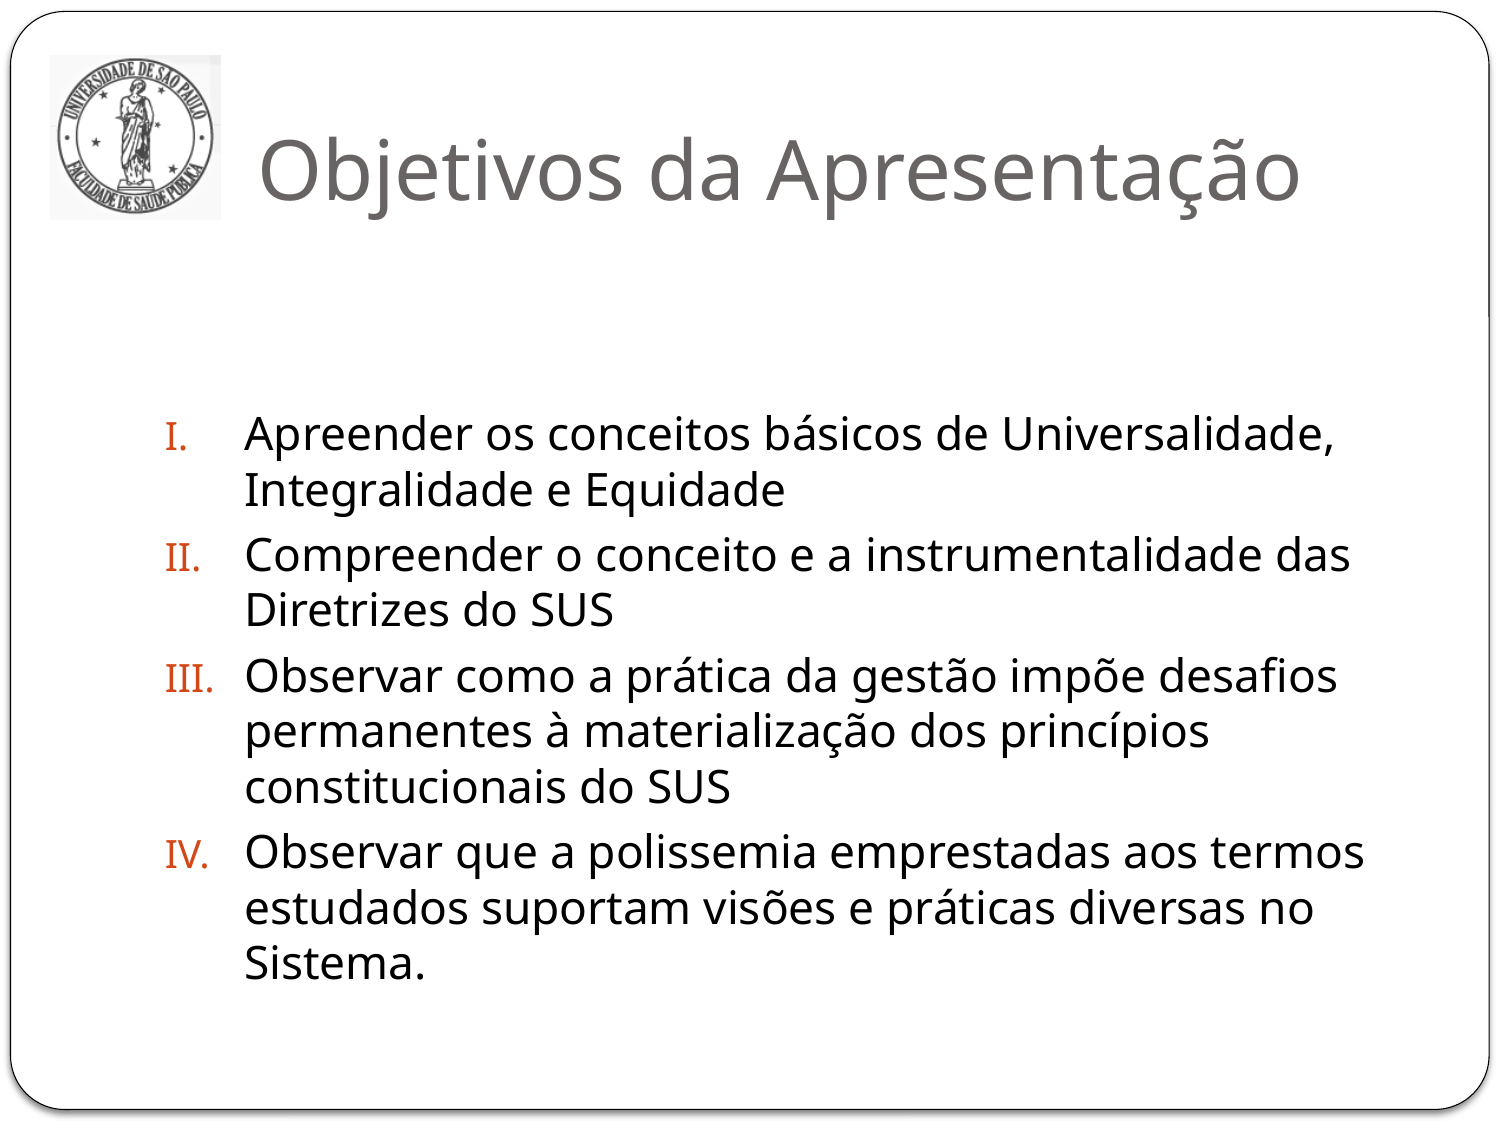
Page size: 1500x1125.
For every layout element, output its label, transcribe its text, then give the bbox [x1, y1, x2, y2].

title Objetivos da Apresentação [135, 45, 1425, 233]
picture [50, 55, 222, 221]
list Apreender os conceitos básicos de Universalidade, Integralidade e Equidade Compreender o conceito e a instrumentalidade das Diretrizes do SUS Observar como a prática da gestão impõe desafios permanentes à materialização dos princípios constitucionais do SUS Observar que a polissemia emprestadas aos termos estudados suportam visões e práticas diversas no Sistema. [150, 397, 1425, 1000]
